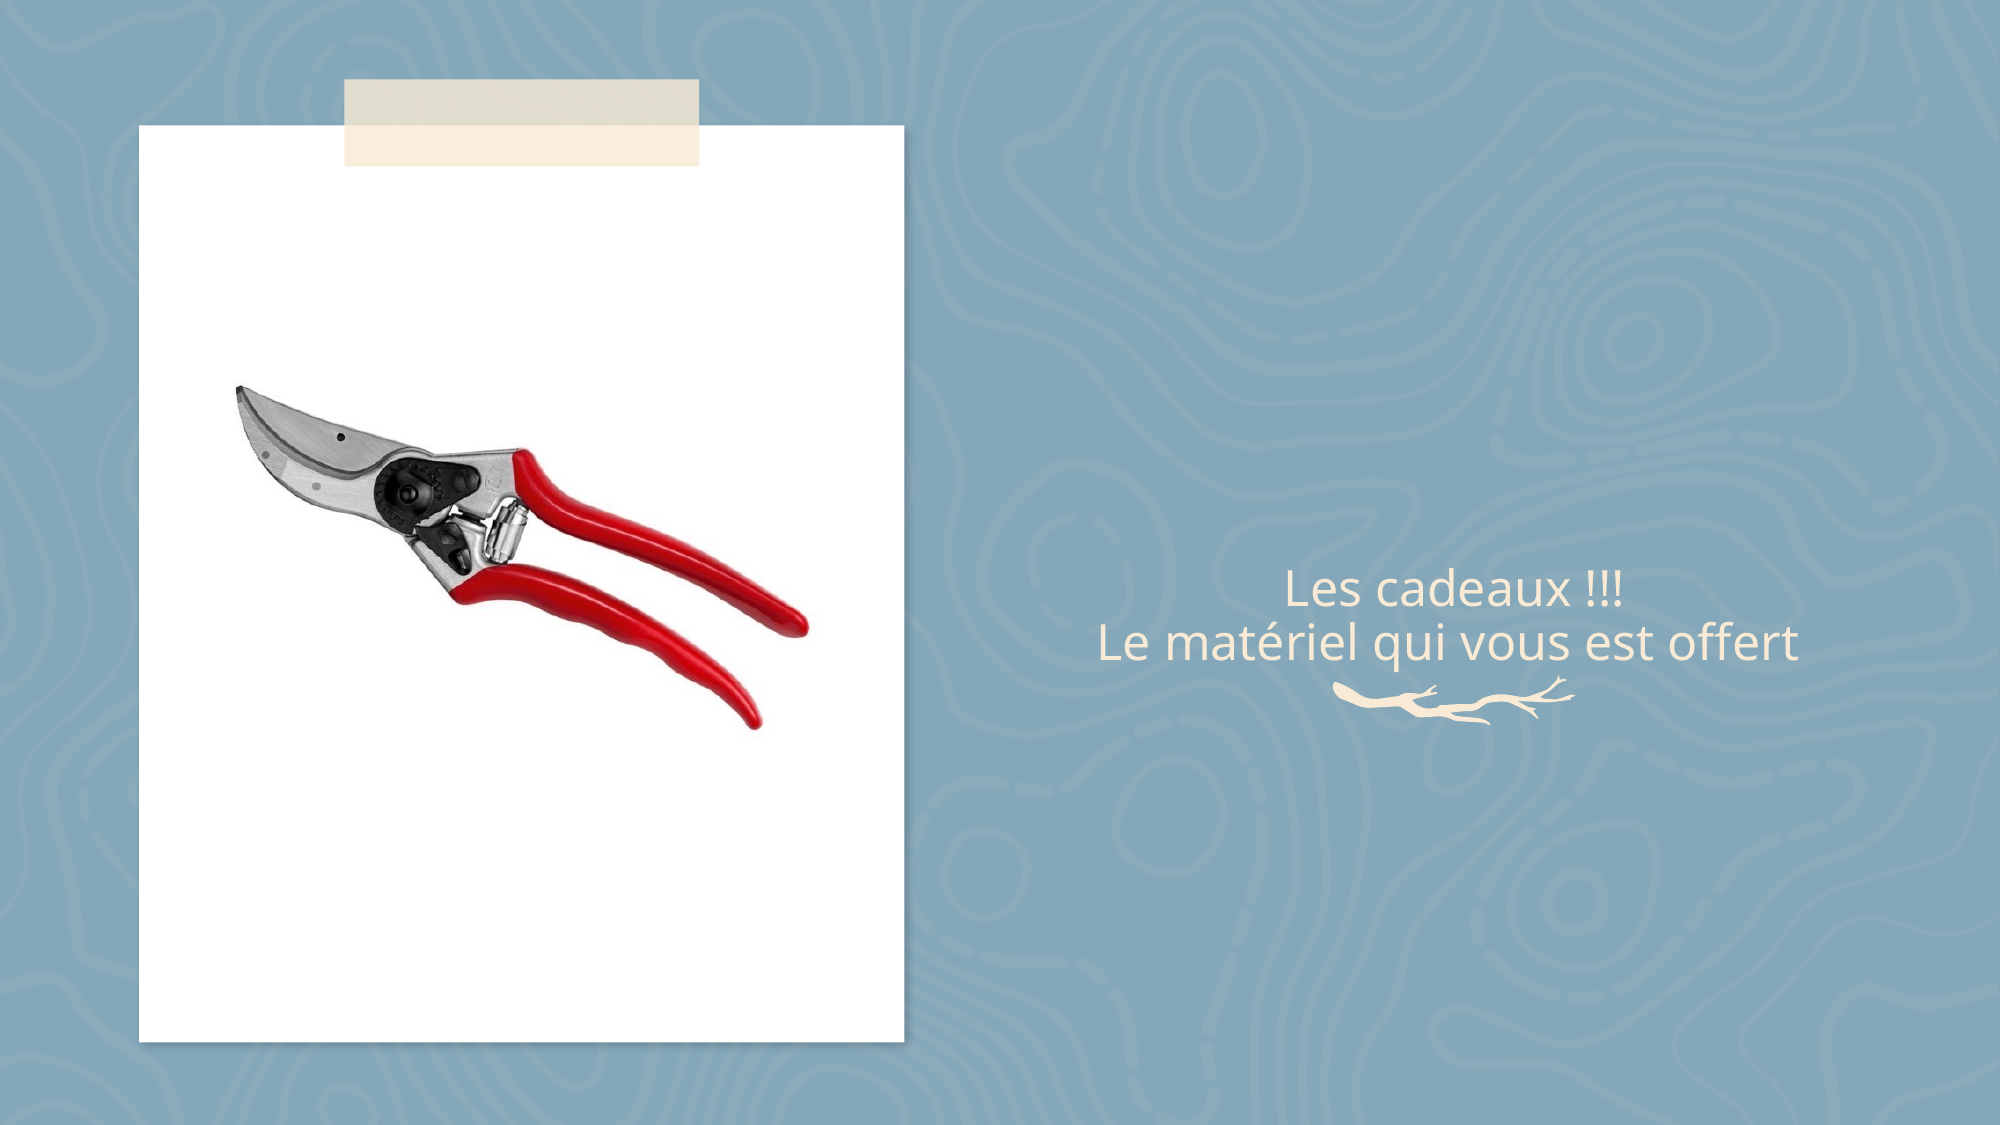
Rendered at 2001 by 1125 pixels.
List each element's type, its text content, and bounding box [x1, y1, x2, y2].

picture [194, 190, 850, 894]
title Les cadeaux !!! Le matériel qui vous est offert [1084, 509, 1825, 643]
